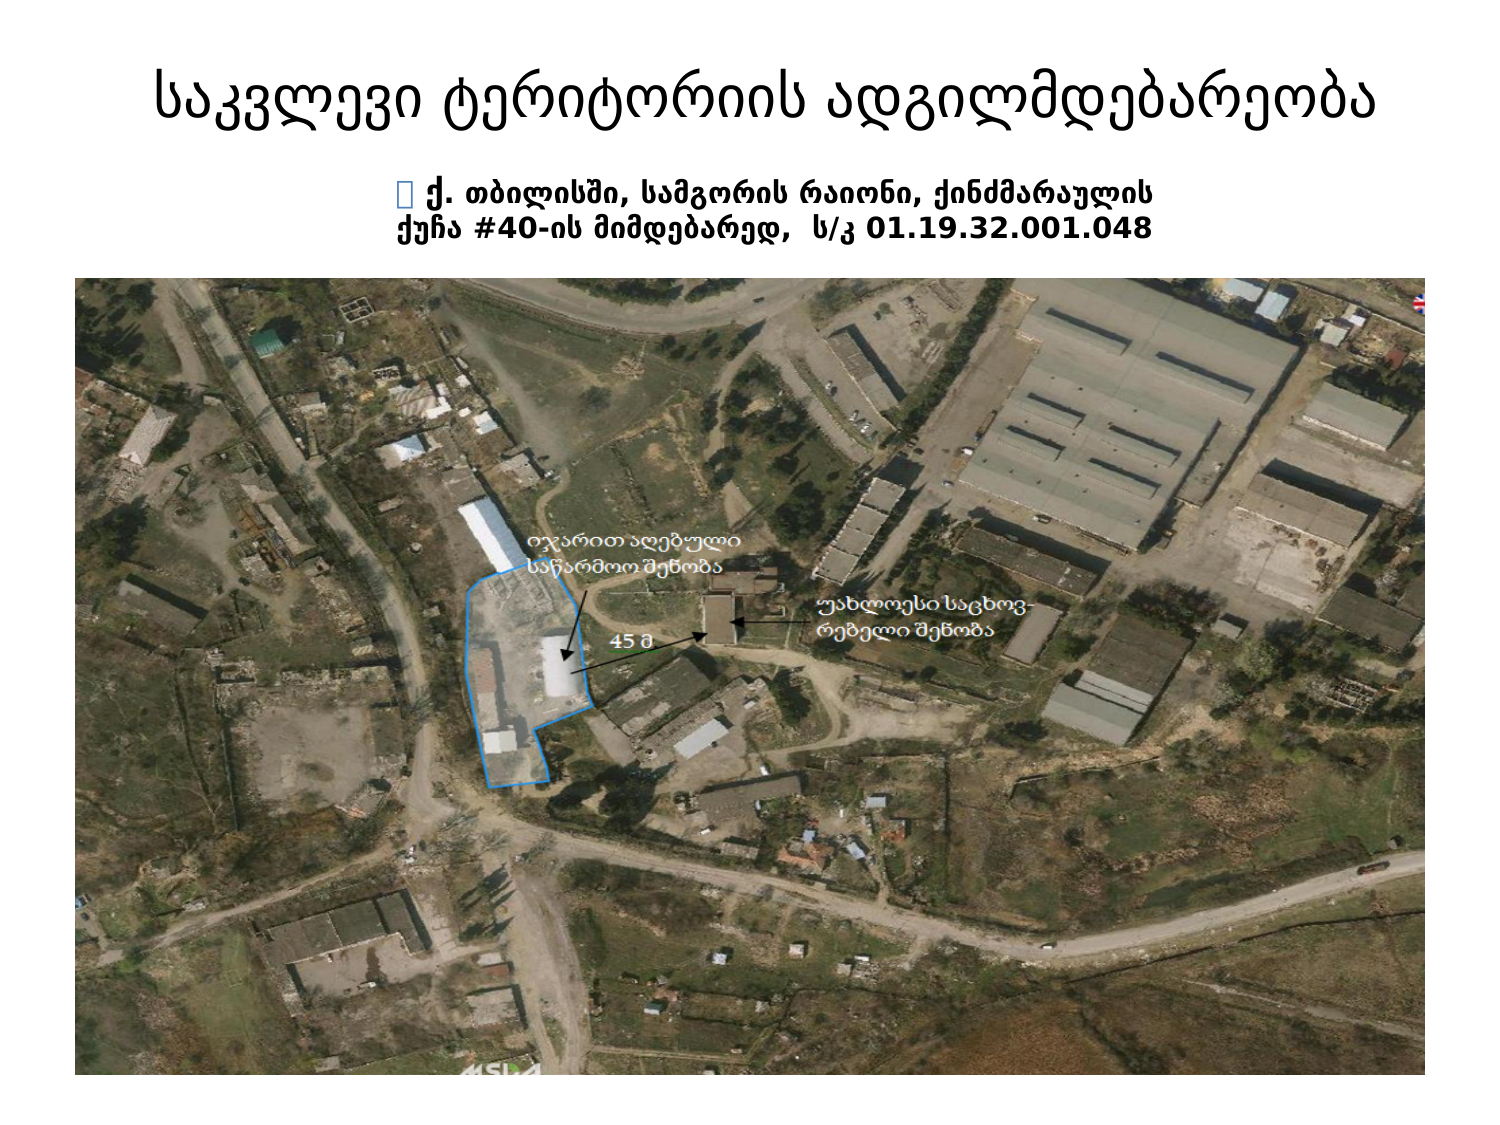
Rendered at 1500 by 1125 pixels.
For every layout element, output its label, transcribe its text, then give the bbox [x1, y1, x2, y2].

picture [74, 278, 1426, 1076]
title საკვლევი ტერიტორიის ადგილმდებარეობა [137, 50, 1413, 138]
text_box  ქ. თბილისში, სამგორის რაიონი, ქინძმარაულის ქუჩა #40-ის მიმდებარედ, ს/კ 01.19.32.001.048 [375, 162, 1175, 253]
